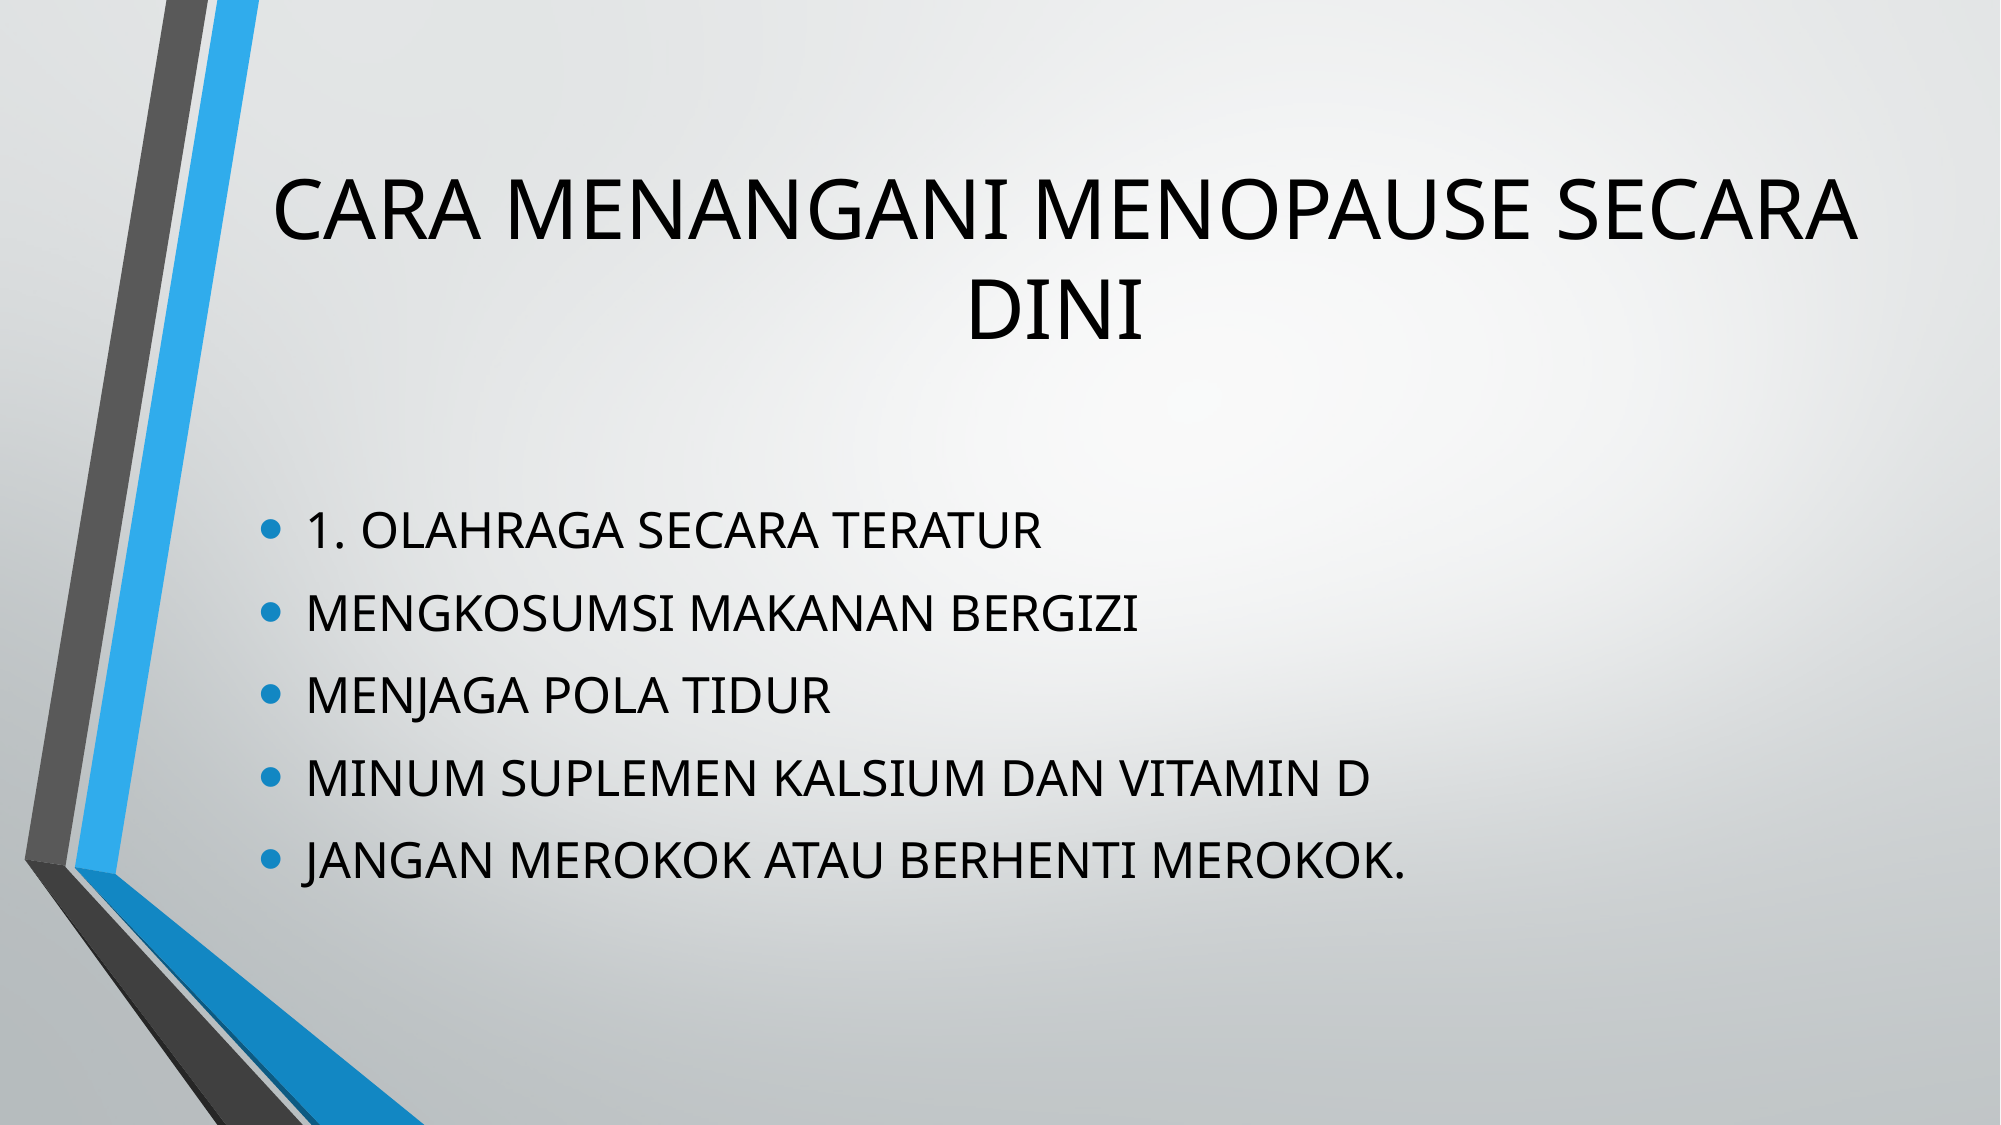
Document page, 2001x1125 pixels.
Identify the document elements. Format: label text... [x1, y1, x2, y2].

list 1. OLAHRAGA SECARA TERATUR MENGKOSUMSI MAKANAN BERGIZI MENJAGA POLA TIDUR MINUM SUPLEMEN KALSIUM DAN VITAMIN D JANGAN MEROKOK ATAU BERHENTI MEROKOK. [243, 437, 1887, 950]
title CARA MENANGANI MENOPAUSE SECARA DINI [243, 112, 1887, 400]
